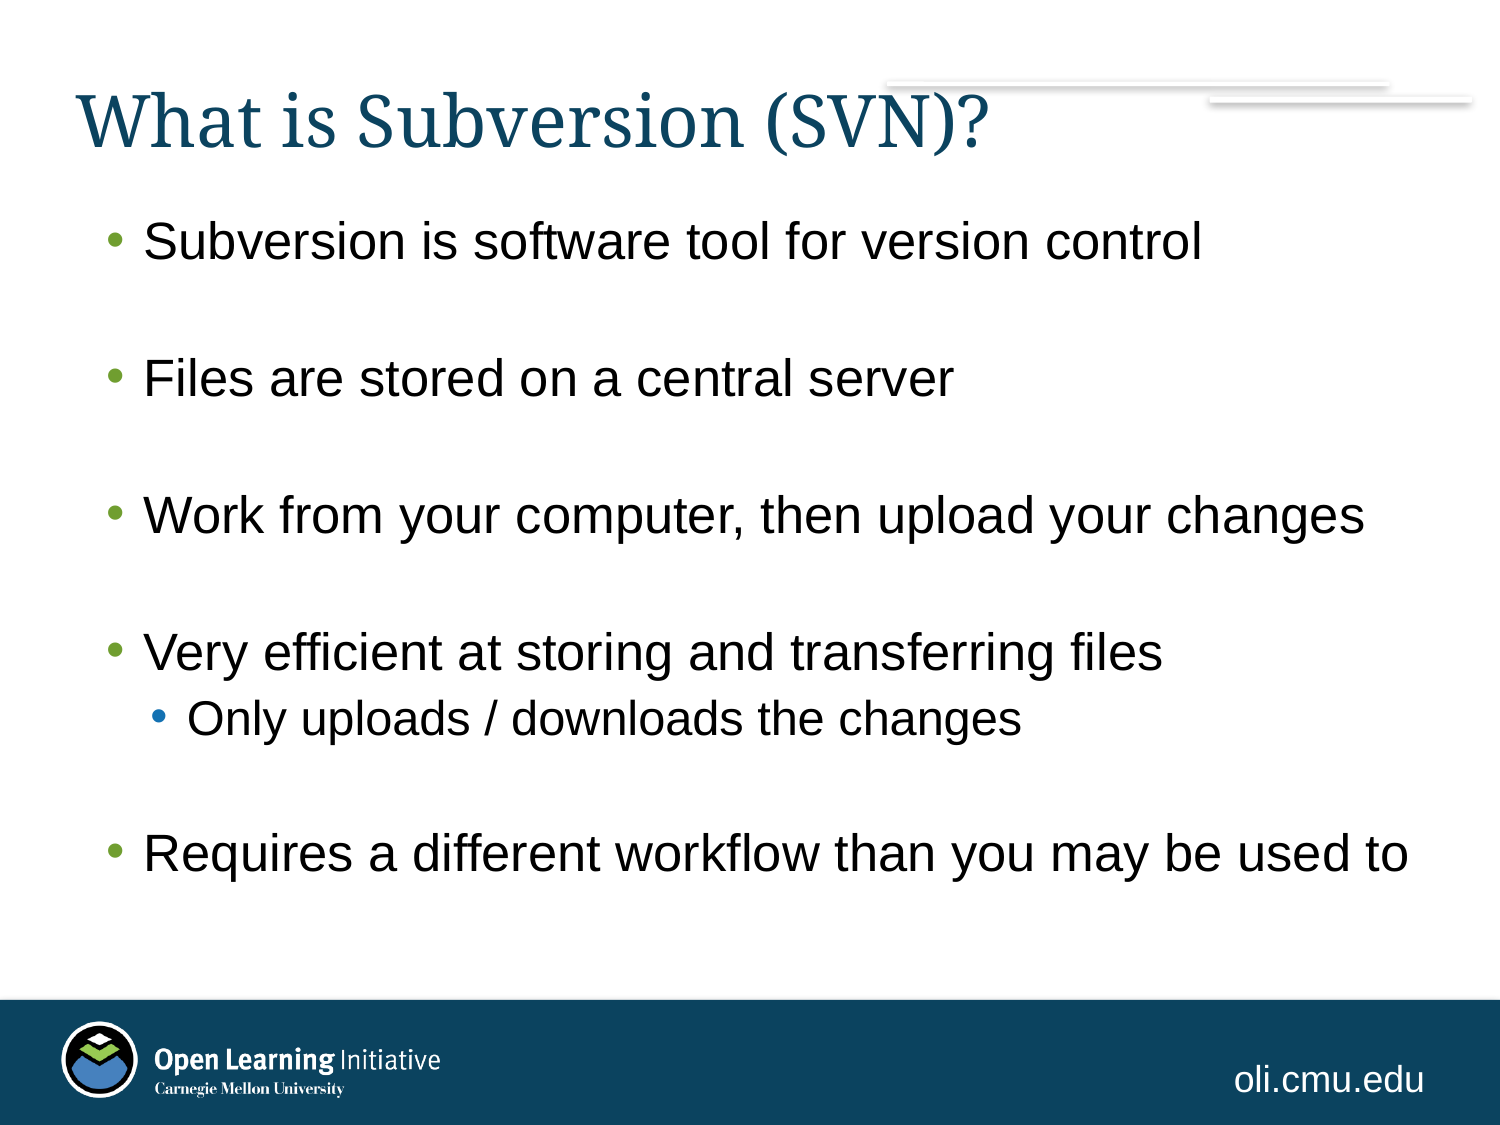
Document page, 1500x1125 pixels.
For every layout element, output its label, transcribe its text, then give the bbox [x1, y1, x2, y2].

list Subversion is software tool for version control Files are stored on a central server Work from your computer, then upload your changes Very efficient at storing and transferring files Only uploads / downloads the changes Requires a different workflow than you may be used to [75, 200, 1425, 913]
picture [50, 1012, 456, 1111]
title What is Subversion (SVN)? [75, 75, 1425, 163]
